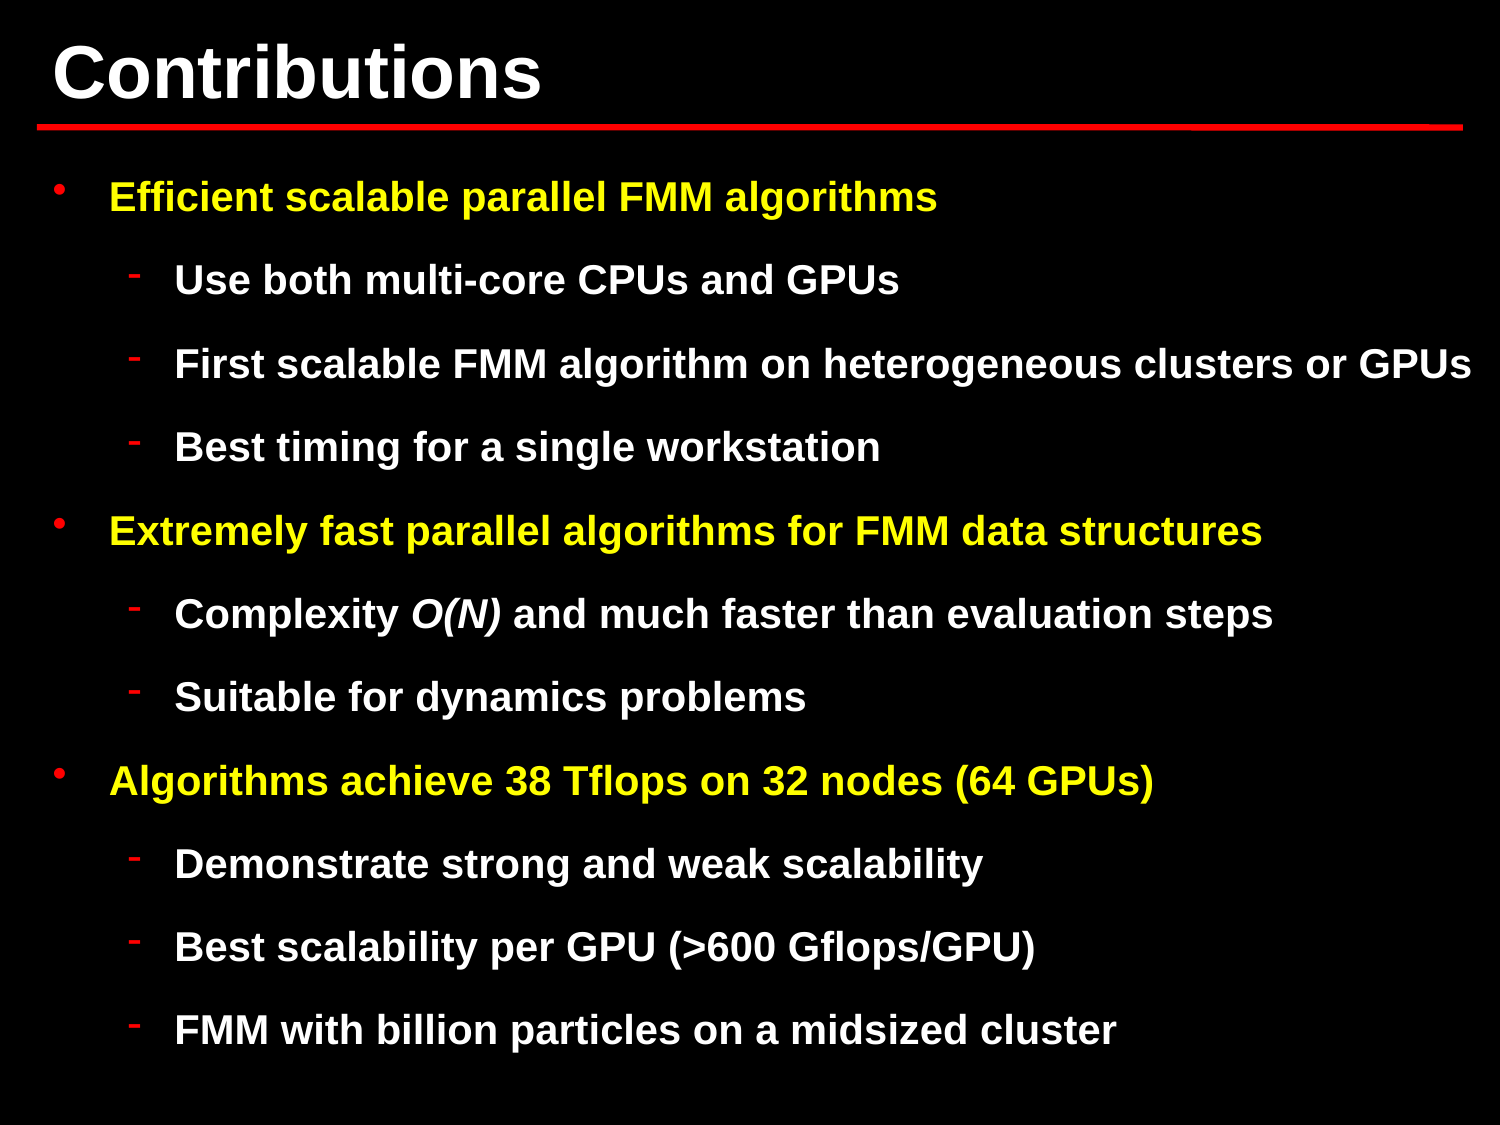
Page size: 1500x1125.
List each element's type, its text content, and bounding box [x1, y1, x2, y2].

title Contributions [36, 0, 1436, 138]
list Efficient scalable parallel FMM algorithms Use both multi-core CPUs and GPUs First scalable FMM algorithm on heterogeneous clusters or GPUs Best timing for a single workstation Extremely fast parallel algorithms for FMM data structures Complexity O(N) and much faster than evaluation steps Suitable for dynamics problems Algorithms achieve 38 Tflops on 32 nodes (64 GPUs) Demonstrate strong and weak scalability Best scalability per GPU (>600 Gflops/GPU) FMM with billion particles on a midsized cluster [37, 137, 1500, 813]
